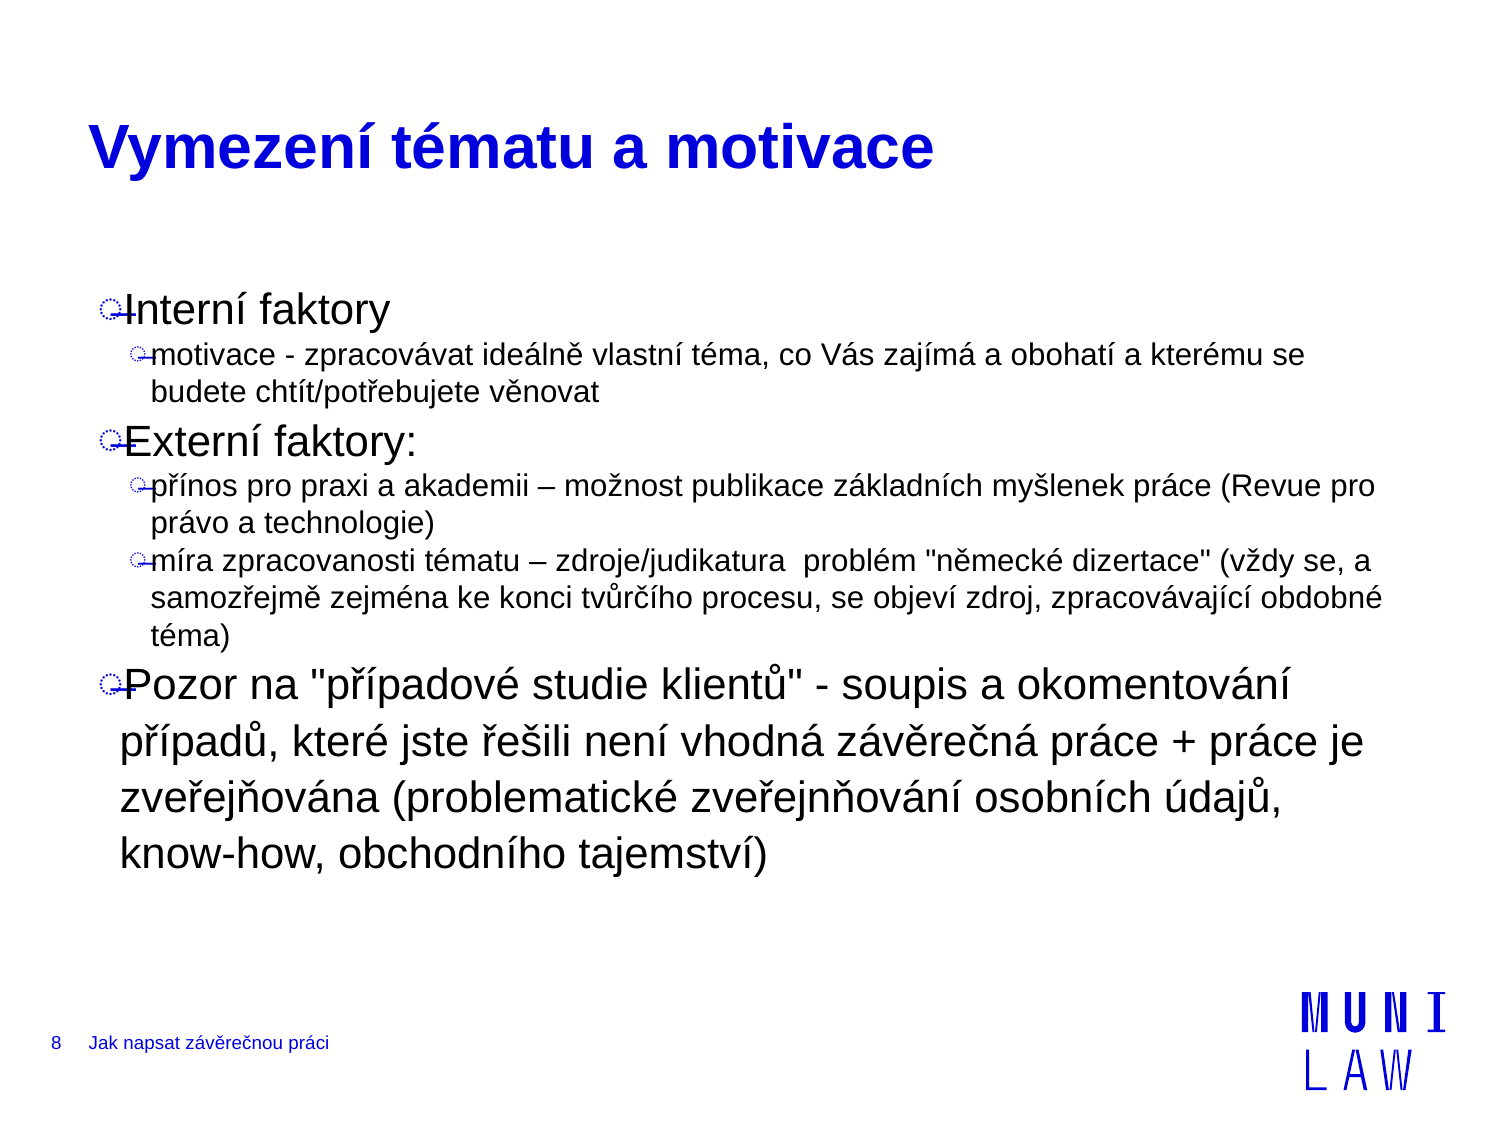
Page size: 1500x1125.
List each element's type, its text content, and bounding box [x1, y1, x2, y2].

list Interní faktory motivace - zpracovávat ideálně vlastní téma, co Vás zajímá a obohatí a kterému se budete chtít/potřebujete věnovat Externí faktory: přínos pro praxi a akademii – možnost publikace základních myšlenek práce (Revue pro právo a technologie) míra zpracovanosti tématu – zdroje/judikatura problém "německé dizertace" (vždy se, a samozřejmě zejména ke konci tvůrčího procesu, se objeví zdroj, zpracovávající obdobné téma) Pozor na "případové studie klientů" - soupis a okomentování případů, které jste řešili není vhodná závěrečná práce + práce je zveřejňována (problematické zveřejnňování osobních údajů, know-how, obchodního tajemství) [88, 277, 1412, 957]
footer Jak napsat závěrečnou práci [88, 1021, 1063, 1063]
title Vymezení tématu a motivace [88, 118, 1412, 193]
slide_number 8 [50, 1021, 82, 1063]
